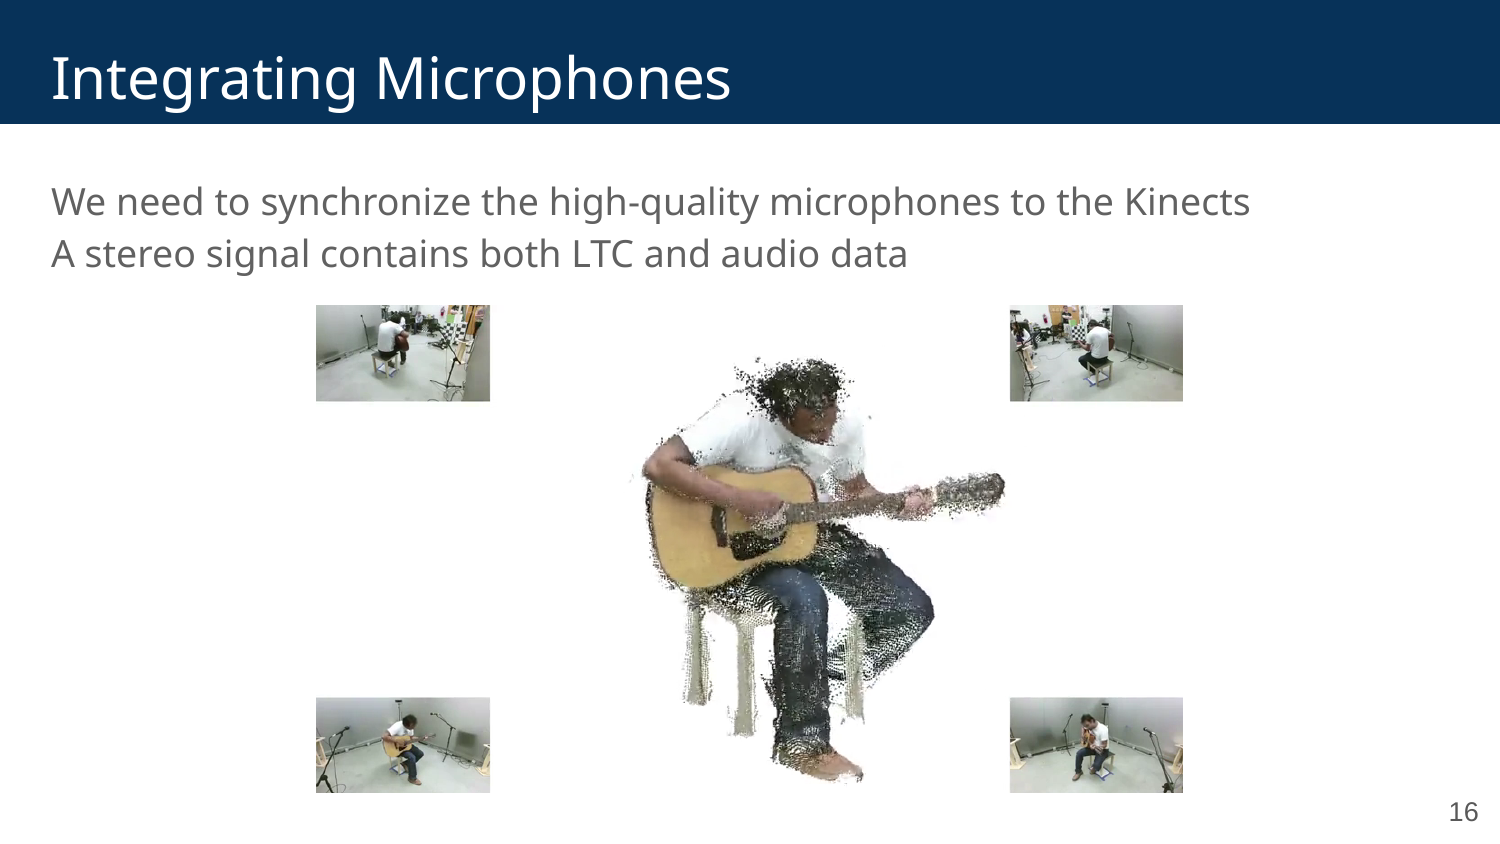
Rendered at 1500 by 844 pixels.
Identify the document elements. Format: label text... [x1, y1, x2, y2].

title Integrating Microphones [51, 29, 1449, 124]
list We need to synchronize the high-quality microphones to the Kinects A stereo signal contains both LTC and audio data [51, 171, 1399, 374]
slide_number ‹#› [1403, 779, 1494, 844]
picture [316, 305, 1184, 794]
